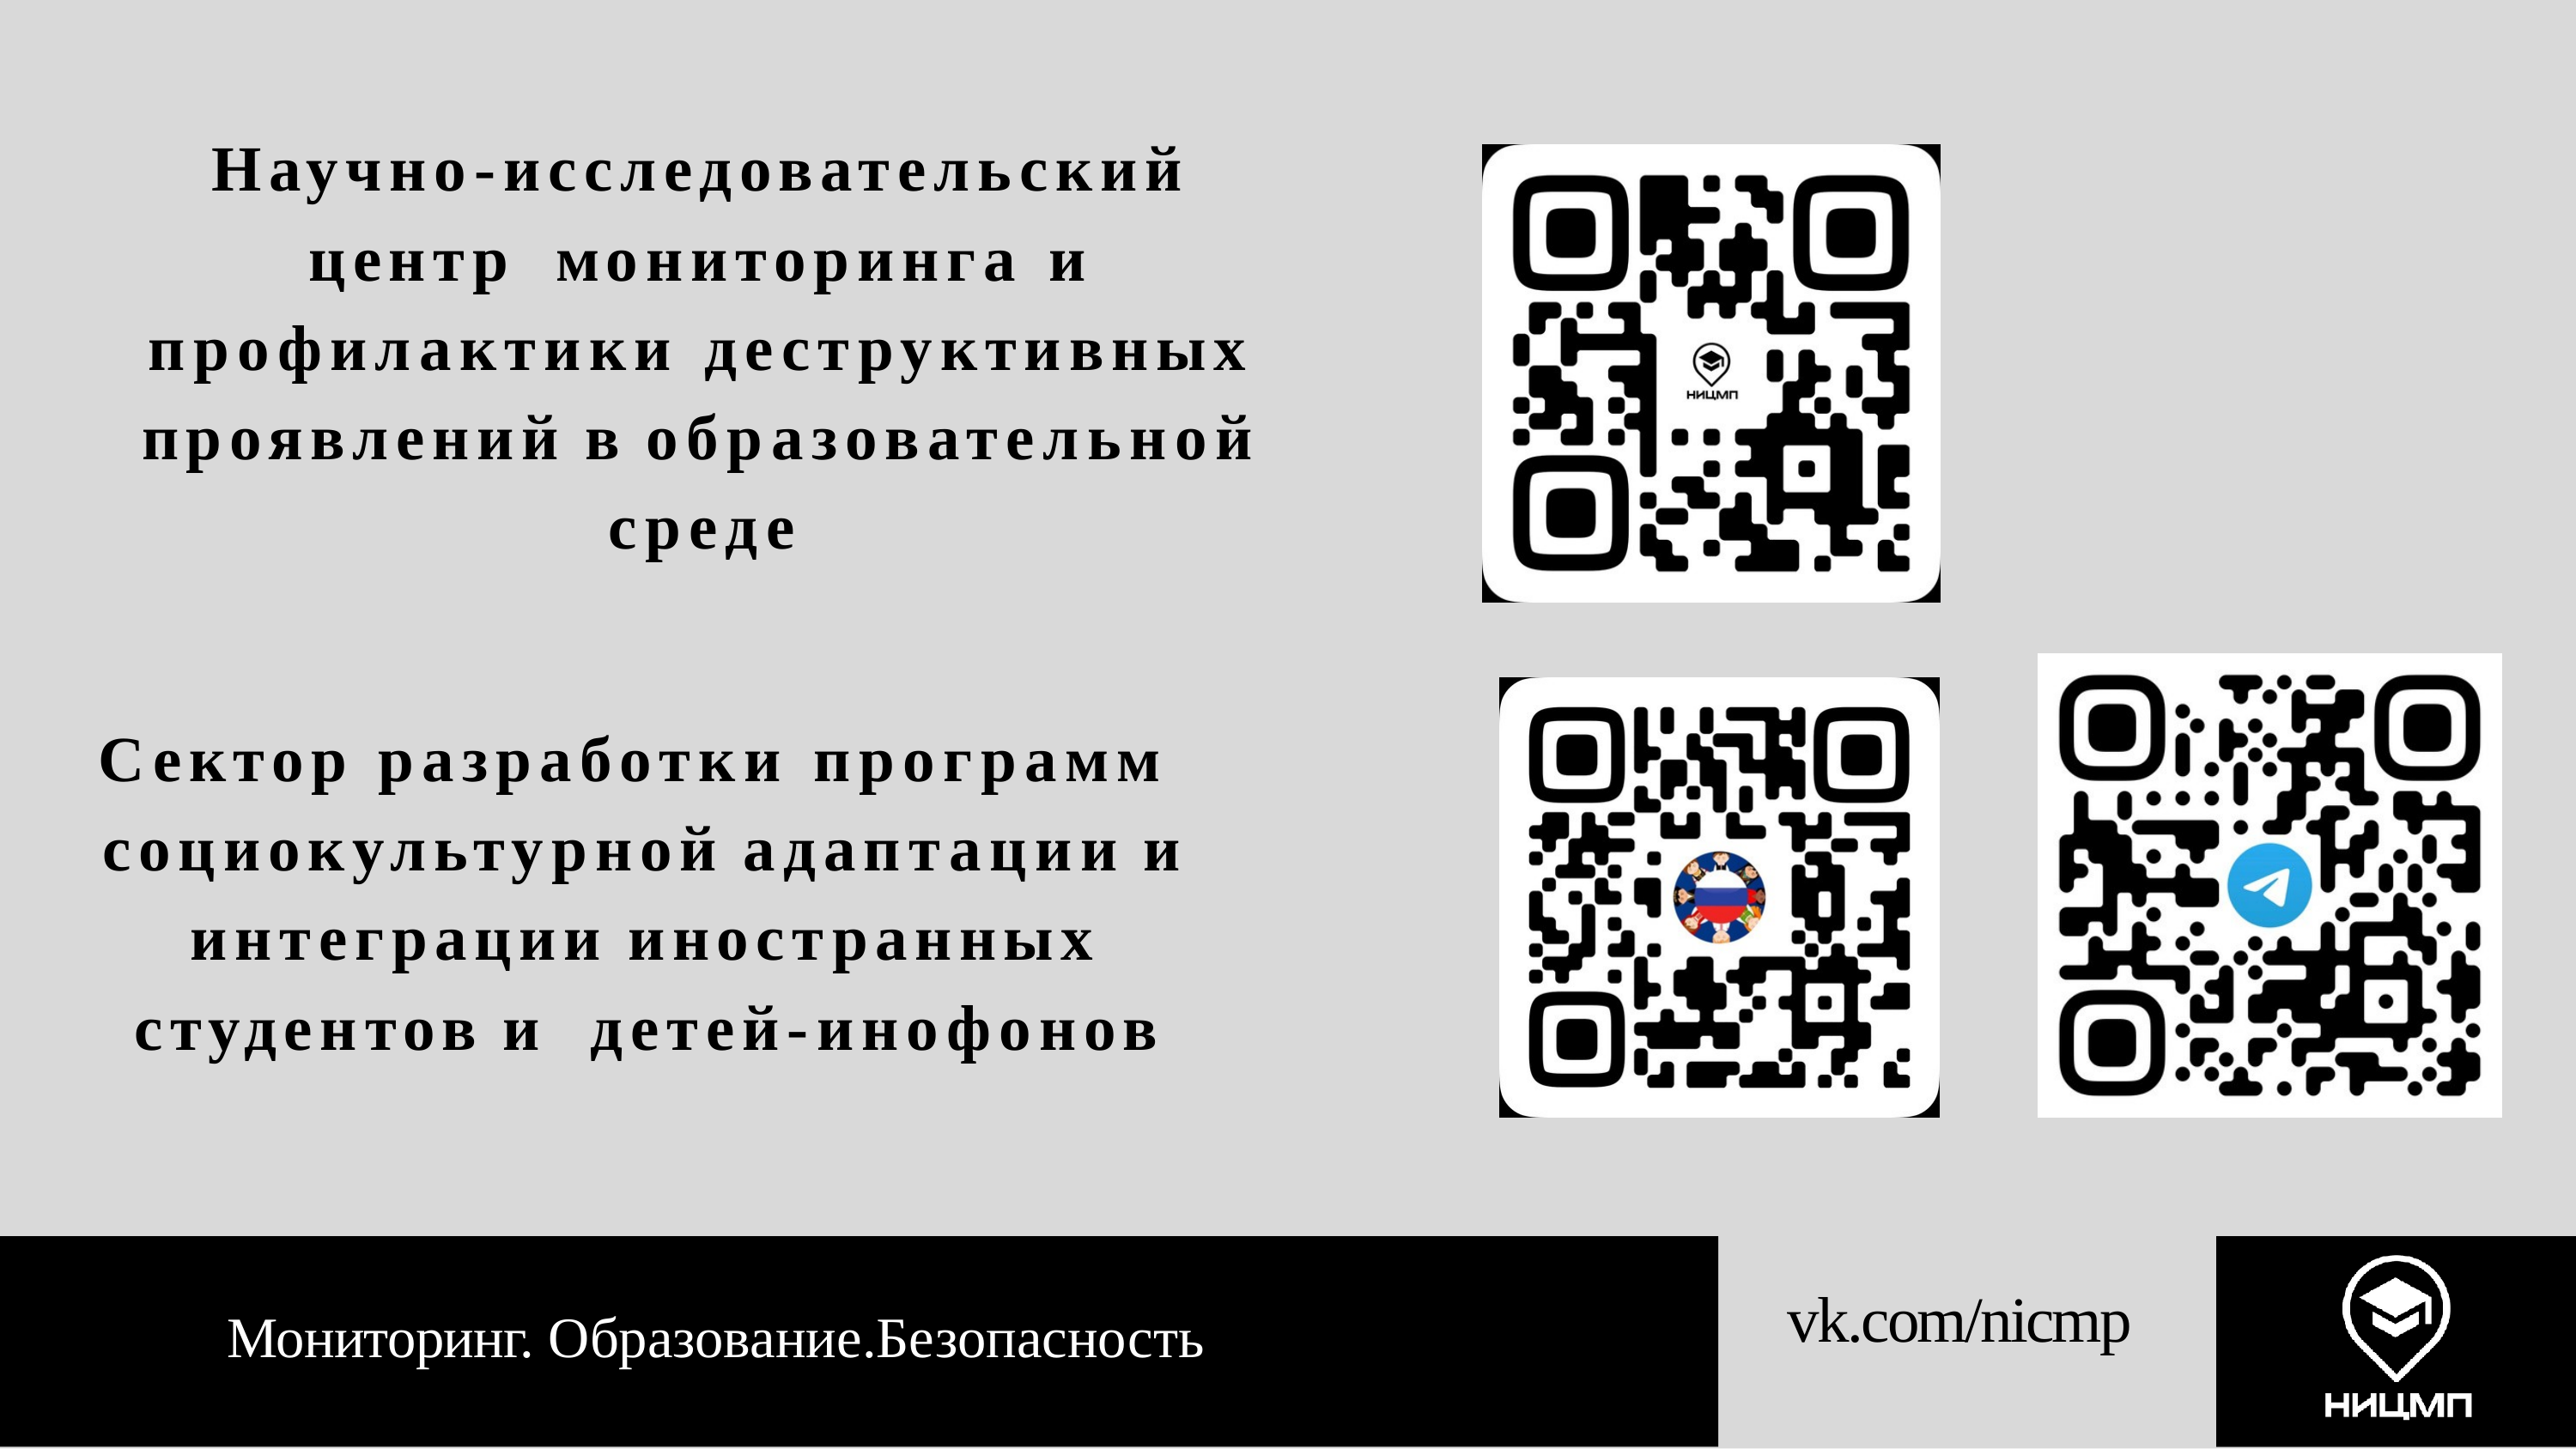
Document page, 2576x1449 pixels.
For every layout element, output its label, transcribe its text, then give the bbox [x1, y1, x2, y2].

picture [2038, 653, 2502, 1118]
picture [1499, 677, 1940, 1118]
text_box Мониторинг. Образование.Безопасность [225, 1294, 1504, 1370]
text_box Научно-исследовательский центр мониторинга и профилактики деструктивных проявлений в образовательной среде [117, 112, 1285, 563]
picture [2216, 1234, 2576, 1448]
text_box Сектор разработки программ социокультурной адаптации и интеграции иностранных студентов и детей-инофонов [91, 702, 1449, 1064]
picture [1482, 144, 1941, 603]
footer vk.com/nicmp [1728, 1271, 2190, 1449]
